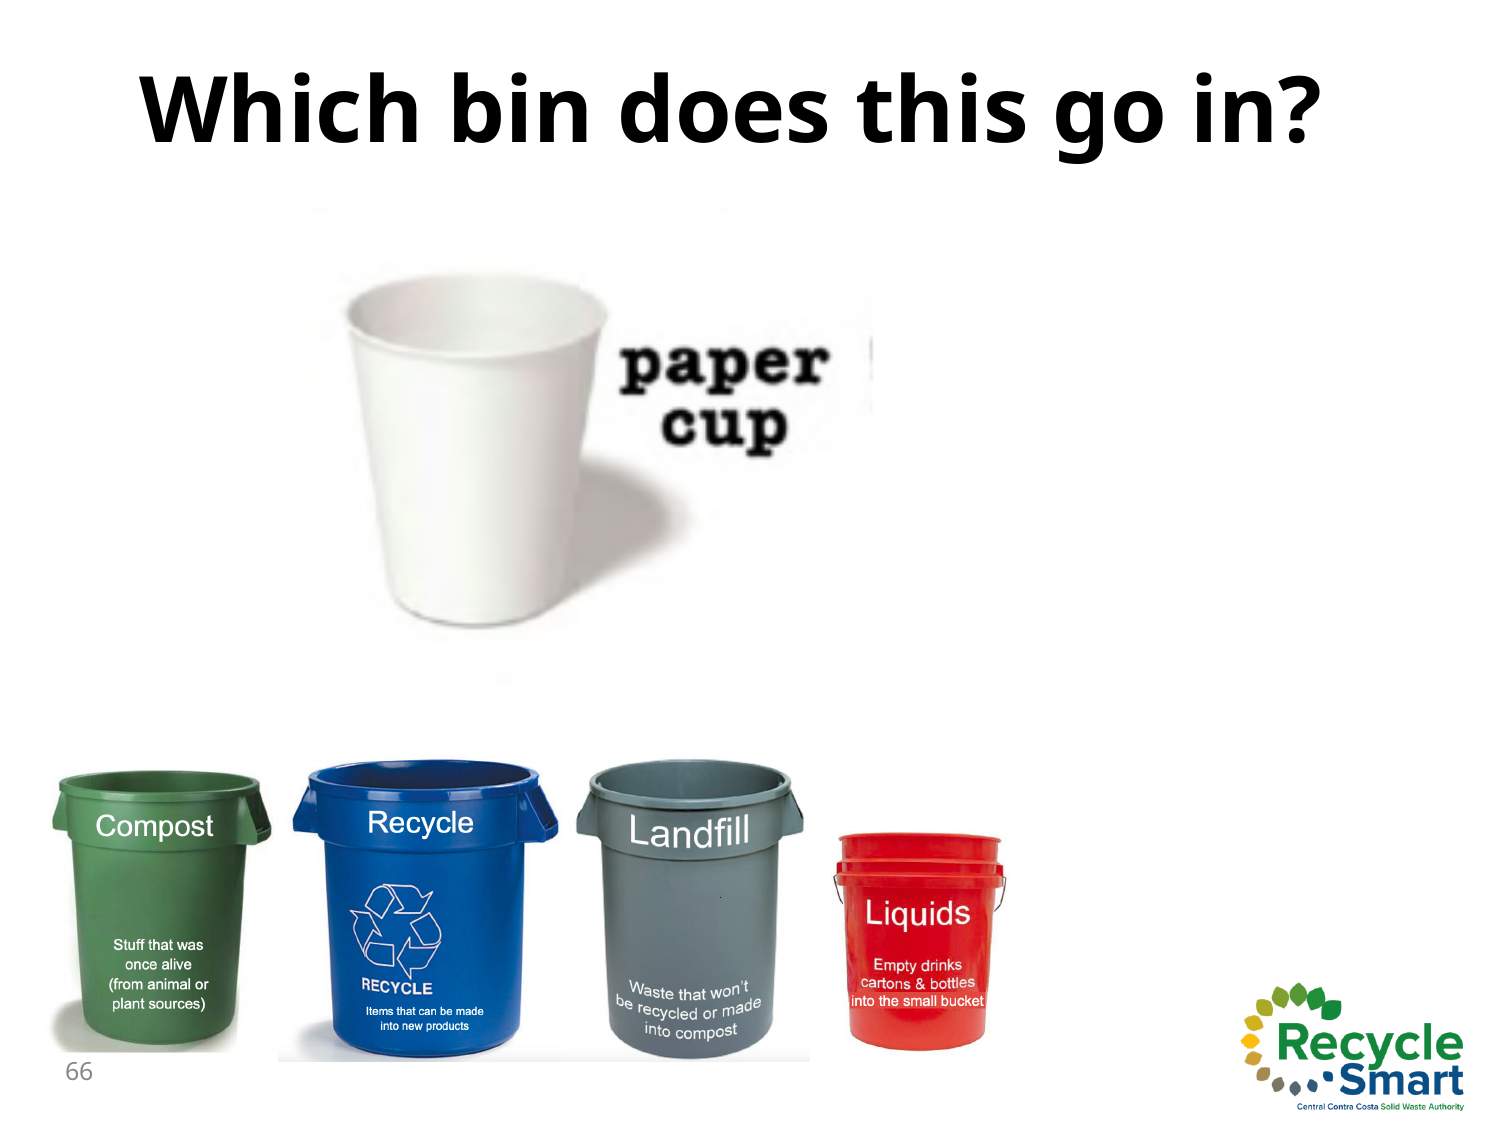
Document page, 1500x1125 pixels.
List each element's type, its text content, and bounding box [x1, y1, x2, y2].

picture [813, 823, 1020, 1064]
title Which bin does this go in? [37, 0, 1425, 227]
picture [1240, 982, 1464, 1111]
picture [274, 191, 883, 693]
slide_number ‹#› [50, 1066, 400, 1103]
picture [40, 754, 810, 1062]
